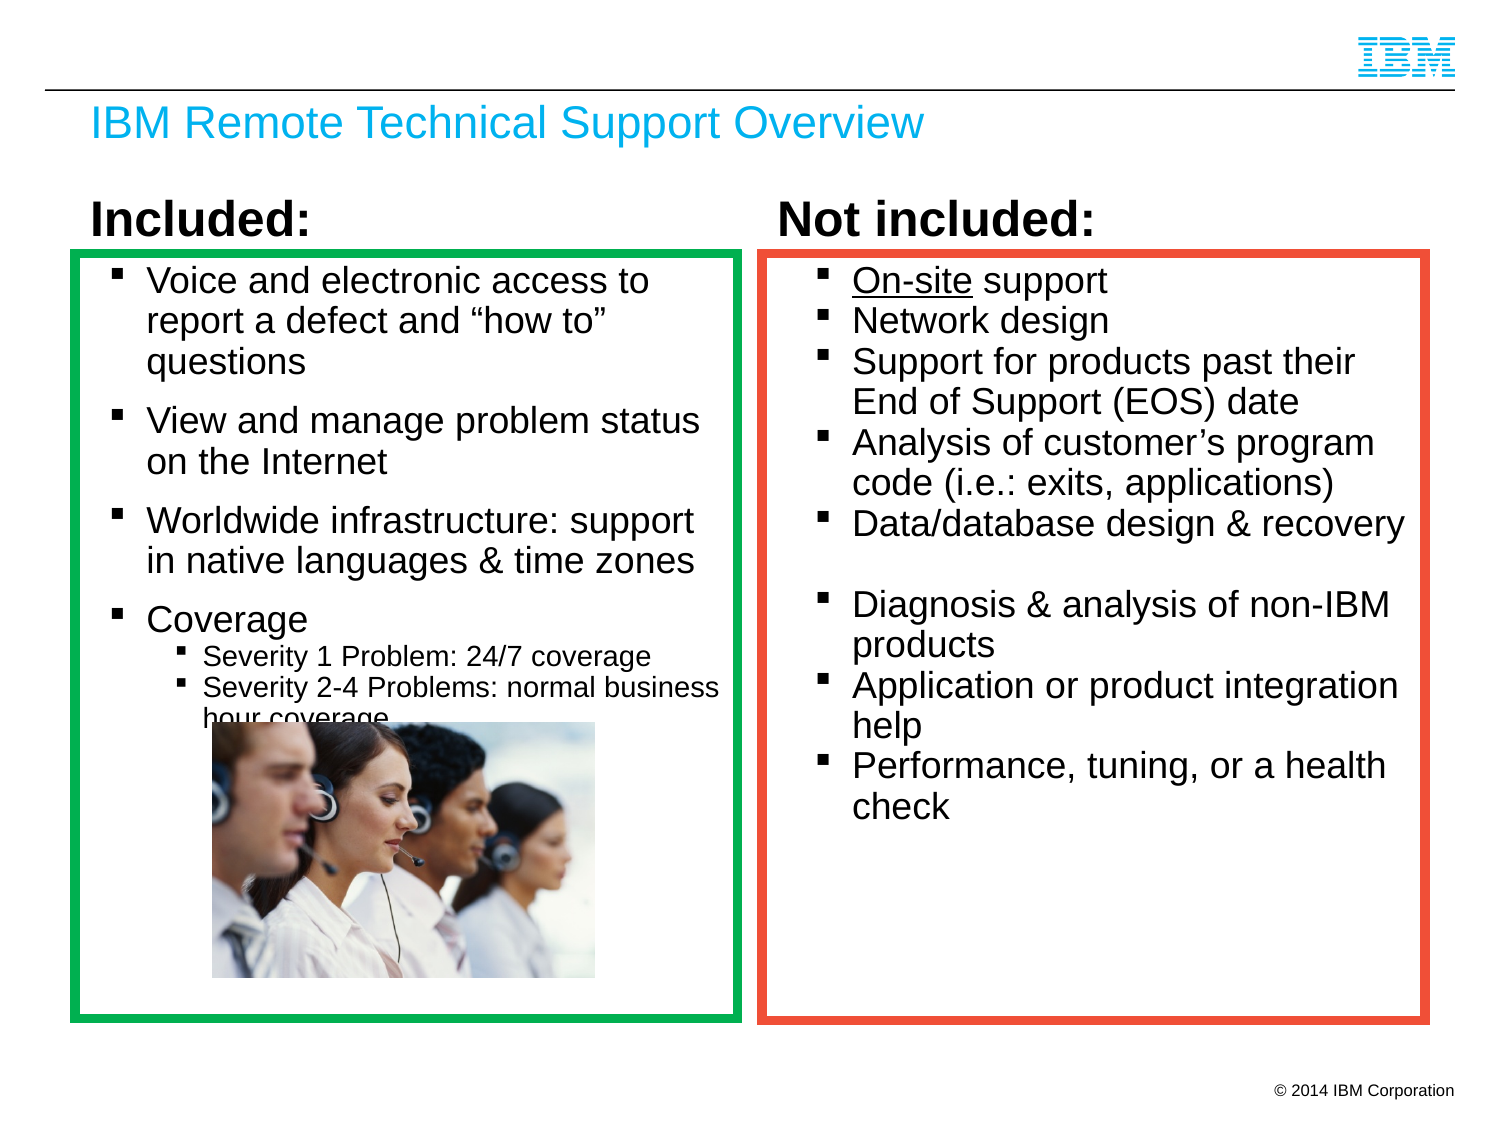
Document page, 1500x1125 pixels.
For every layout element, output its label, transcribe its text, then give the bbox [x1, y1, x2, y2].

picture [211, 722, 595, 978]
list Voice and electronic access to report a defect and “how to” questions View and manage problem status on the Internet Worldwide infrastructure: support in native languages & time zones Coverage Severity 1 Problem: 24/7 coverage Severity 2-4 Problems: normal business hour coverage [74, 253, 738, 1019]
list Included: [74, 148, 738, 253]
picture [1358, 37, 1455, 77]
list On-site support Network design Support for products past their End of Support (EOS) date Analysis of customer’s program code (i.e.: exits, applications) Data/database design & recovery Diagnosis & analysis of non-IBM products Application or product integration help Performance, tuning, or a health check [761, 253, 1426, 1022]
list Not included: [761, 148, 1426, 253]
title IBM Remote Technical Support Overview [74, 91, 1426, 280]
